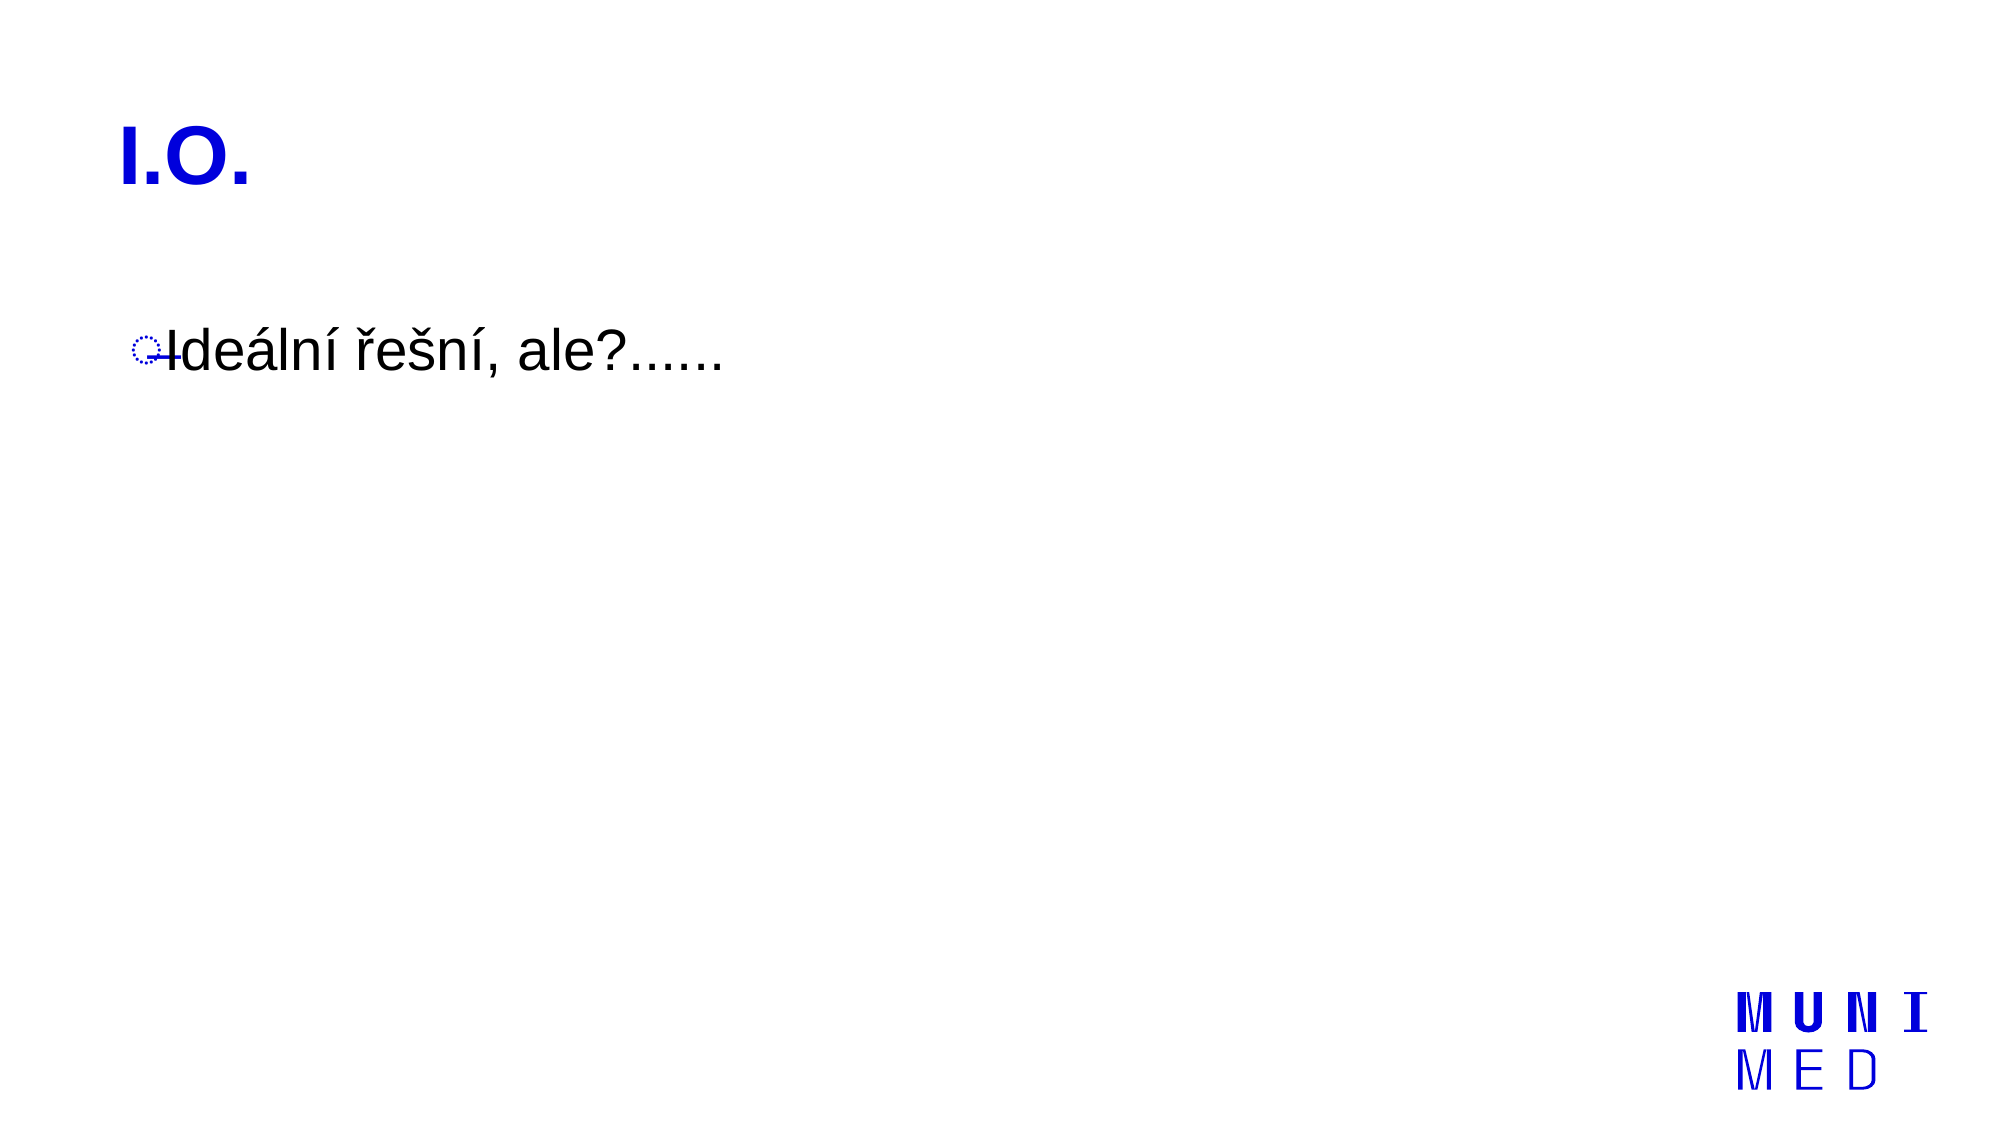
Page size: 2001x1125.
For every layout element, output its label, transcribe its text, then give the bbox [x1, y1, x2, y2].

list Ideální řešní, ale?...... [118, 277, 1883, 957]
title I.O. [118, 118, 1883, 193]
